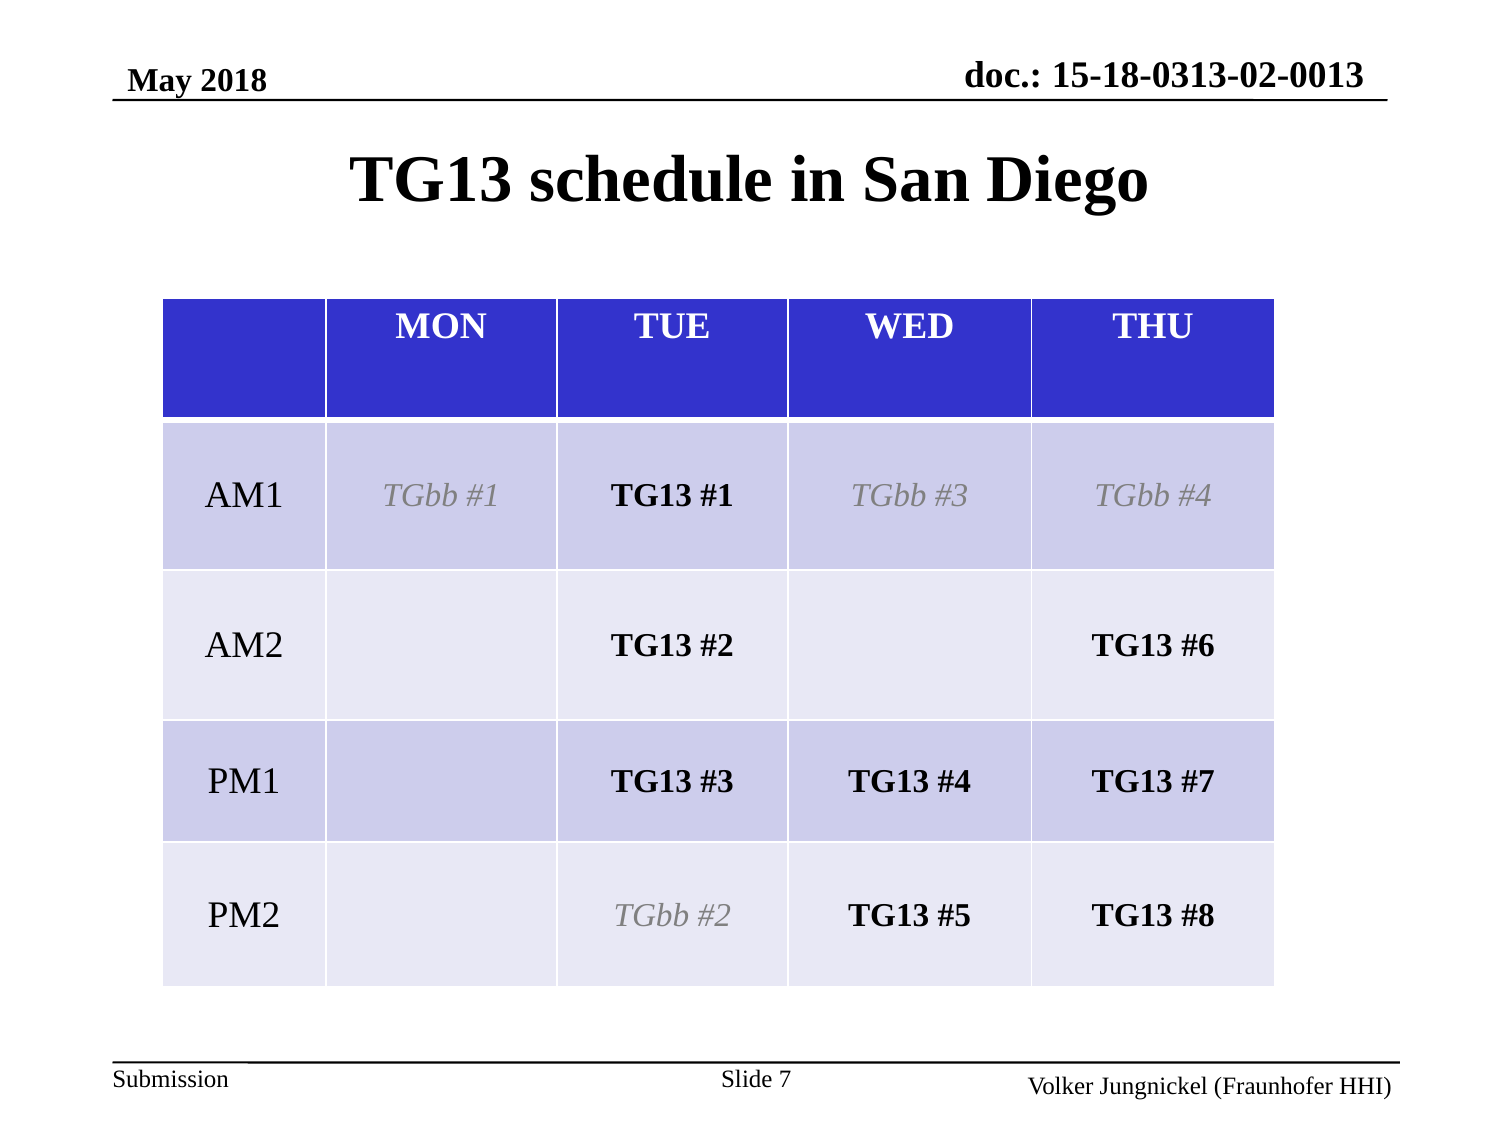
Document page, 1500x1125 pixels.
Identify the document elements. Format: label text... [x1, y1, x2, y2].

table_cell [327, 571, 556, 719]
slide_number Slide 7 [712, 1061, 800, 1093]
table_header WED [789, 299, 1031, 417]
table_header [163, 299, 325, 417]
table_cell TGbb #4 [1032, 423, 1274, 569]
table_cell TGbb #1 [327, 423, 556, 569]
table_cell AM2 [163, 571, 325, 719]
table_cell PM1 [163, 721, 325, 841]
table_cell [327, 843, 556, 986]
table_cell TG13 #4 [789, 721, 1031, 841]
table_cell AM1 [163, 423, 325, 569]
table_cell TG13 #7 [1032, 721, 1274, 841]
table_cell TG13 #6 [1032, 571, 1274, 719]
table_header TUE [558, 299, 787, 417]
table_header MON [327, 299, 556, 417]
table_cell TG13 #3 [558, 721, 787, 841]
table_cell PM2 [163, 843, 325, 986]
text_box TG13 schedule in San Diego [112, 87, 1388, 263]
table_cell TG13 #5 [789, 843, 1031, 986]
table_cell TGbb #3 [789, 423, 1031, 569]
table_cell TG13 #2 [558, 571, 787, 719]
table_header THU [1032, 299, 1274, 417]
footer Volker Jungnickel (Fraunhofer HHI) [1012, 1062, 1439, 1100]
table_cell TGbb #2 [558, 843, 787, 986]
table_cell TG13 #8 [1032, 843, 1274, 986]
table_cell [789, 571, 1031, 719]
table_cell TG13 #1 [558, 423, 787, 569]
table_cell [327, 721, 556, 841]
text_box May 2018 [112, 50, 425, 147]
